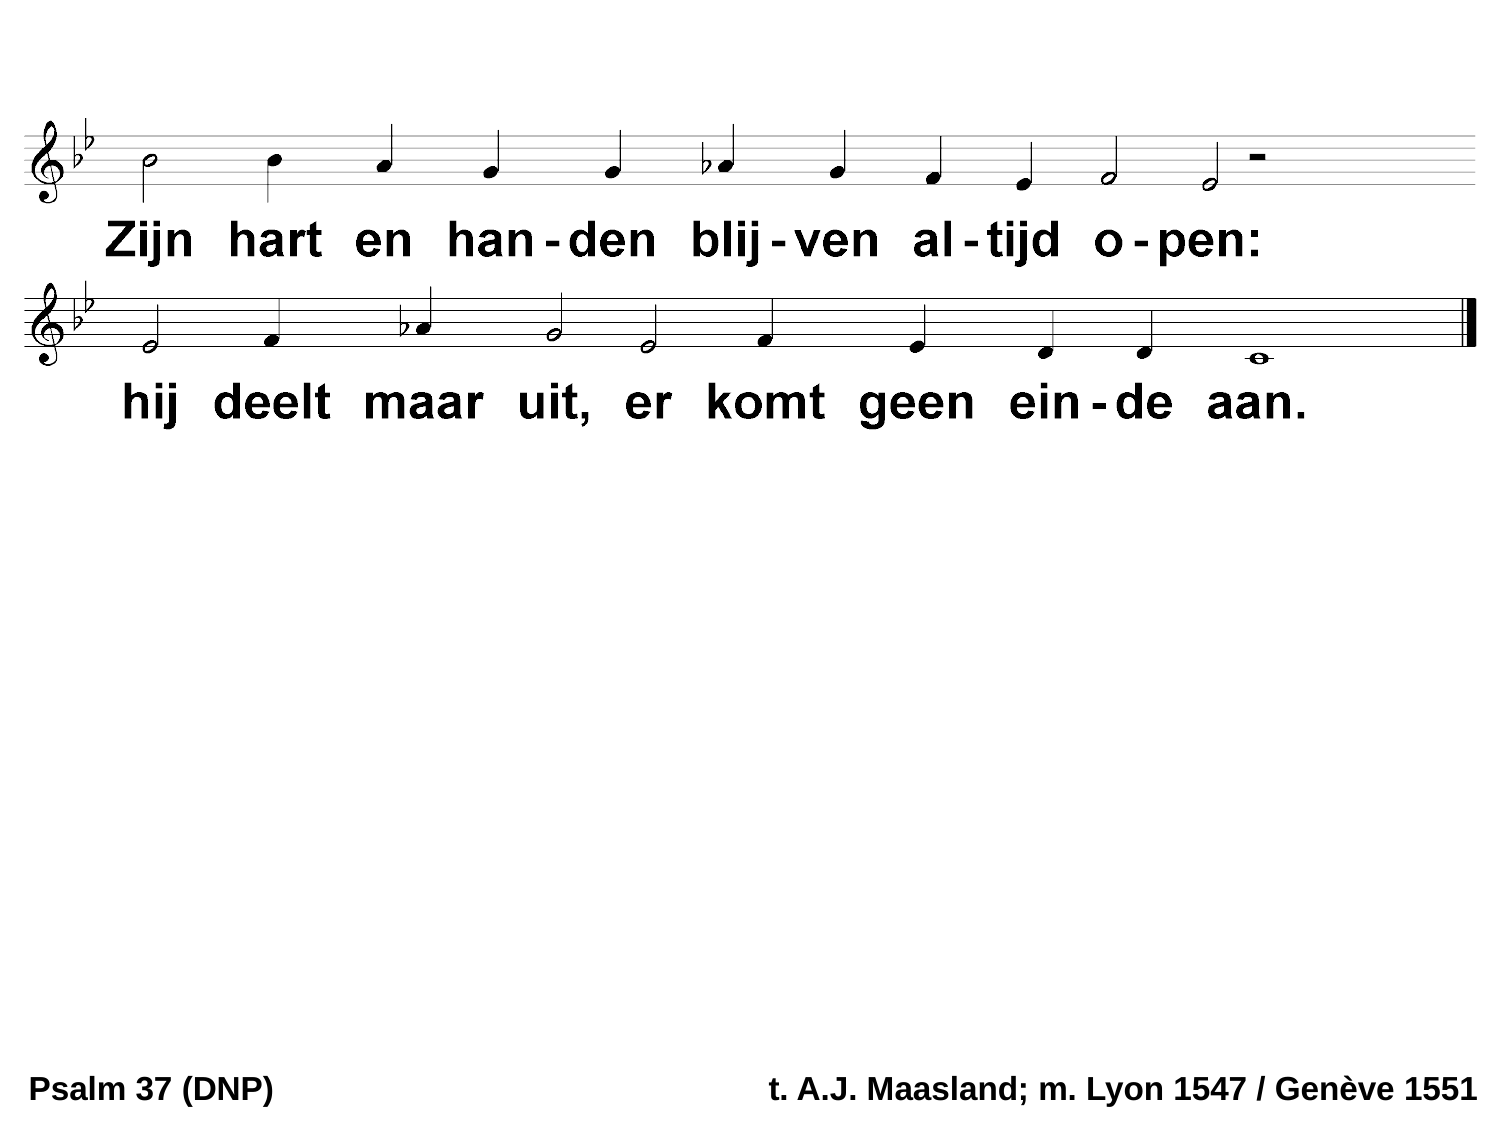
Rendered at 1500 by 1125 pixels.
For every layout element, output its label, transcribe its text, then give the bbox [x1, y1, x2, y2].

picture [10, 103, 1490, 443]
text_box Psalm 37 (DNP) t. A.J. Maasland; m. Lyon 1547 / Genève 1551 [13, 1059, 1495, 1115]
